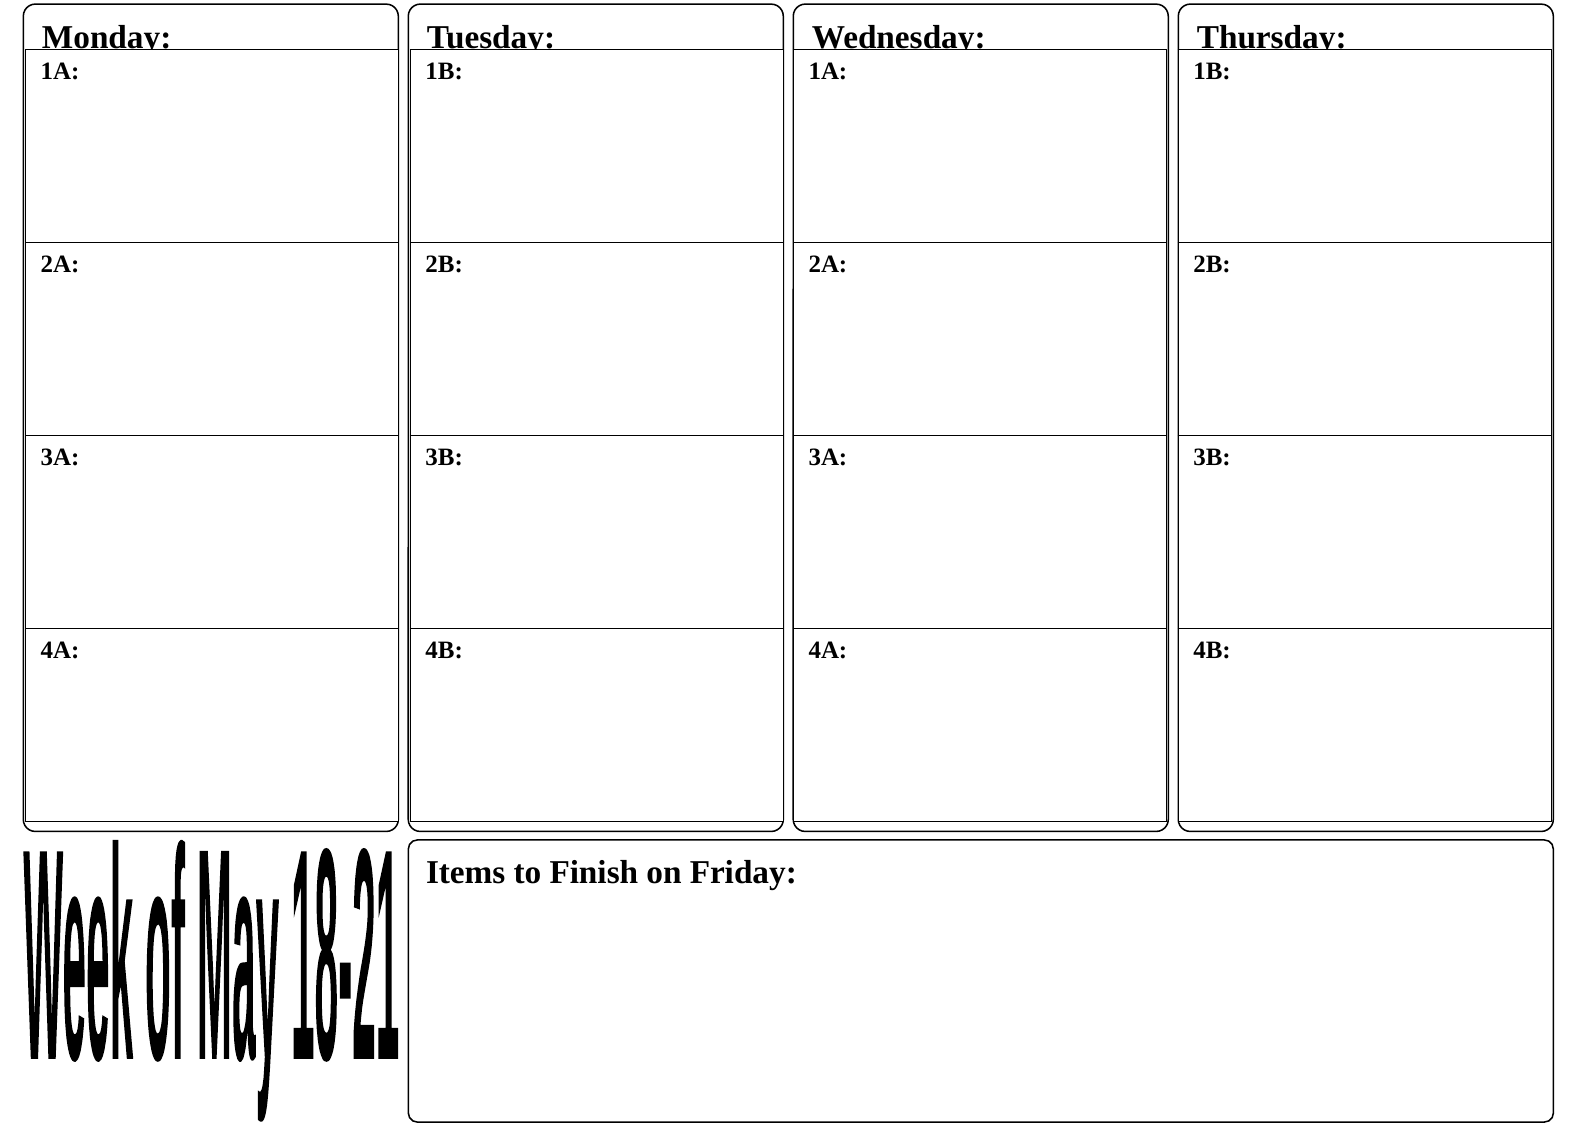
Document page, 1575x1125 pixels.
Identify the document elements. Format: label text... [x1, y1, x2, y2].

text_box Items to Finish on Friday: [408, 839, 1554, 1123]
table_cell 4A: [26, 629, 398, 821]
table_cell 2A: [794, 243, 1166, 435]
text_box Tuesday: [408, 4, 784, 832]
table_cell 2B: [411, 243, 783, 435]
table_cell 4A: [794, 629, 1166, 821]
text_box Thursday: [1178, 4, 1554, 832]
text_box Monday: [23, 4, 399, 832]
table_cell 2A: [26, 243, 398, 435]
table_cell 4B: [411, 629, 783, 821]
table_cell 2B: [1179, 243, 1551, 435]
table_header 1B: [411, 50, 783, 242]
table_cell 3A: [794, 436, 1166, 628]
table_header 1B: [1179, 50, 1551, 242]
text_box Wednesday: [793, 4, 1169, 832]
table_cell 3B: [411, 436, 783, 628]
table_cell 3A: [26, 436, 398, 628]
table_header 1A: [794, 50, 1166, 242]
table_cell 4B: [1179, 629, 1551, 821]
table_header 1A: [26, 50, 398, 242]
table_cell 3B: [1179, 436, 1551, 628]
